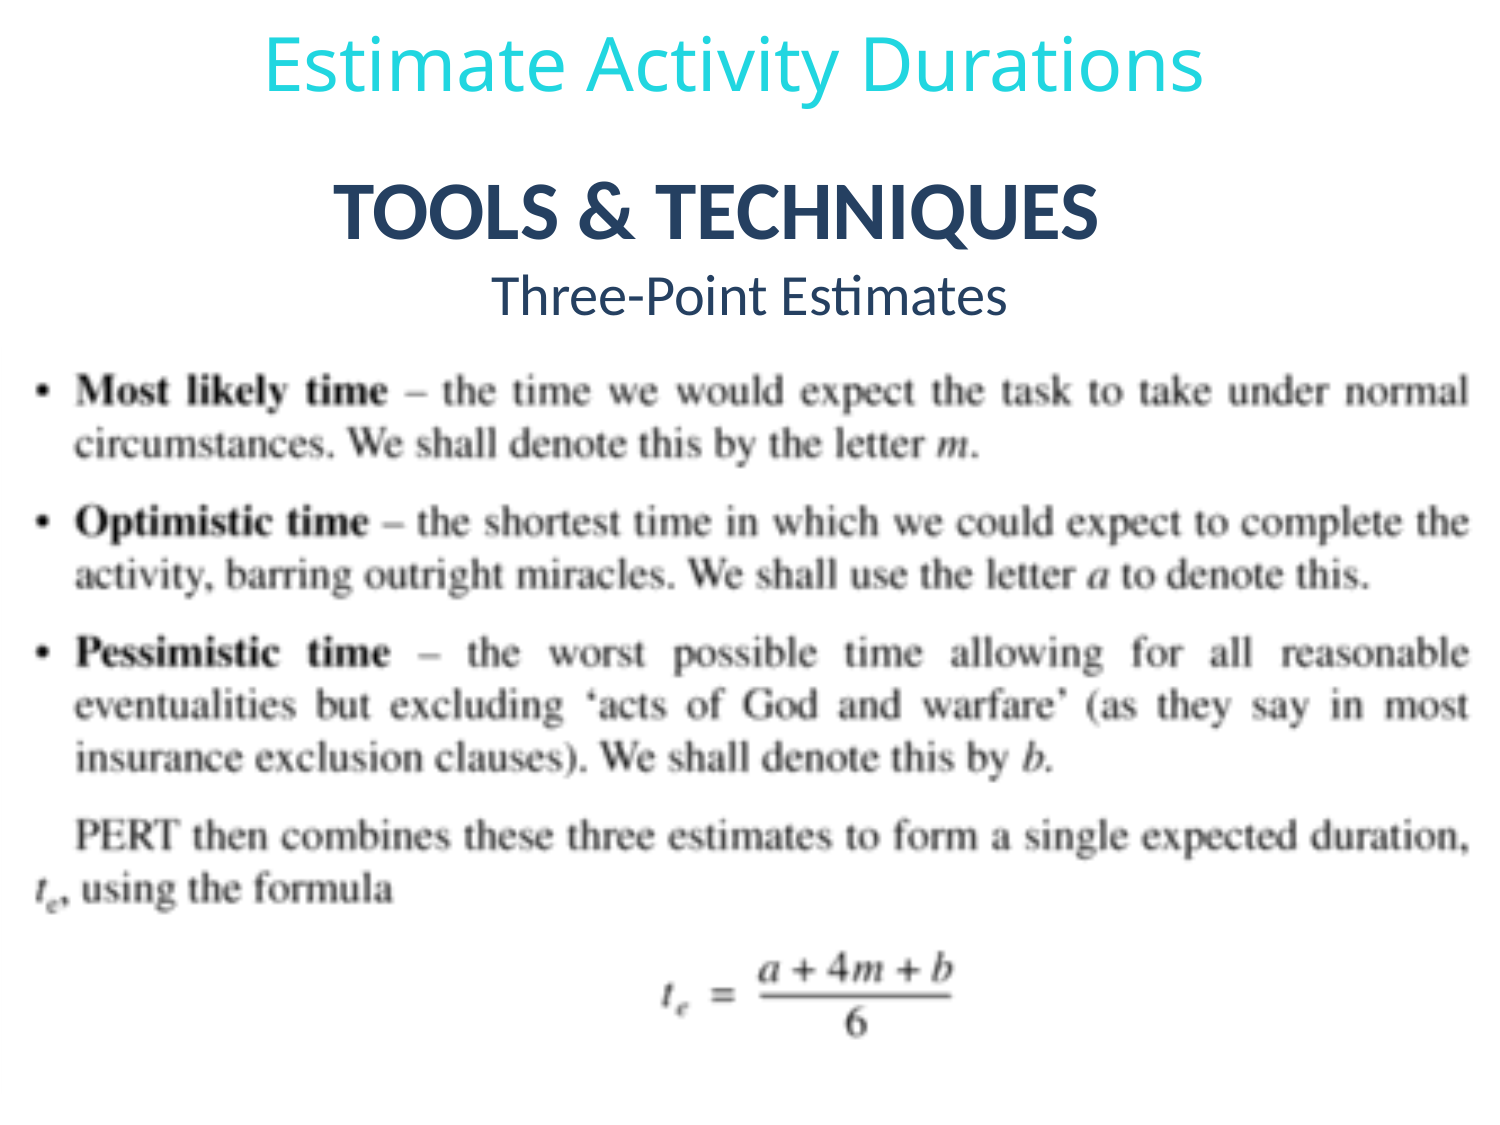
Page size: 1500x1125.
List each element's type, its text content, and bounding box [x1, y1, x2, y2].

list Three-Point Estimates [75, 249, 1425, 338]
text_box Estimate Activity Durations [41, 8, 1427, 114]
text_box Tools & Techniques [318, 149, 1116, 264]
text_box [0, 346, 1500, 1095]
